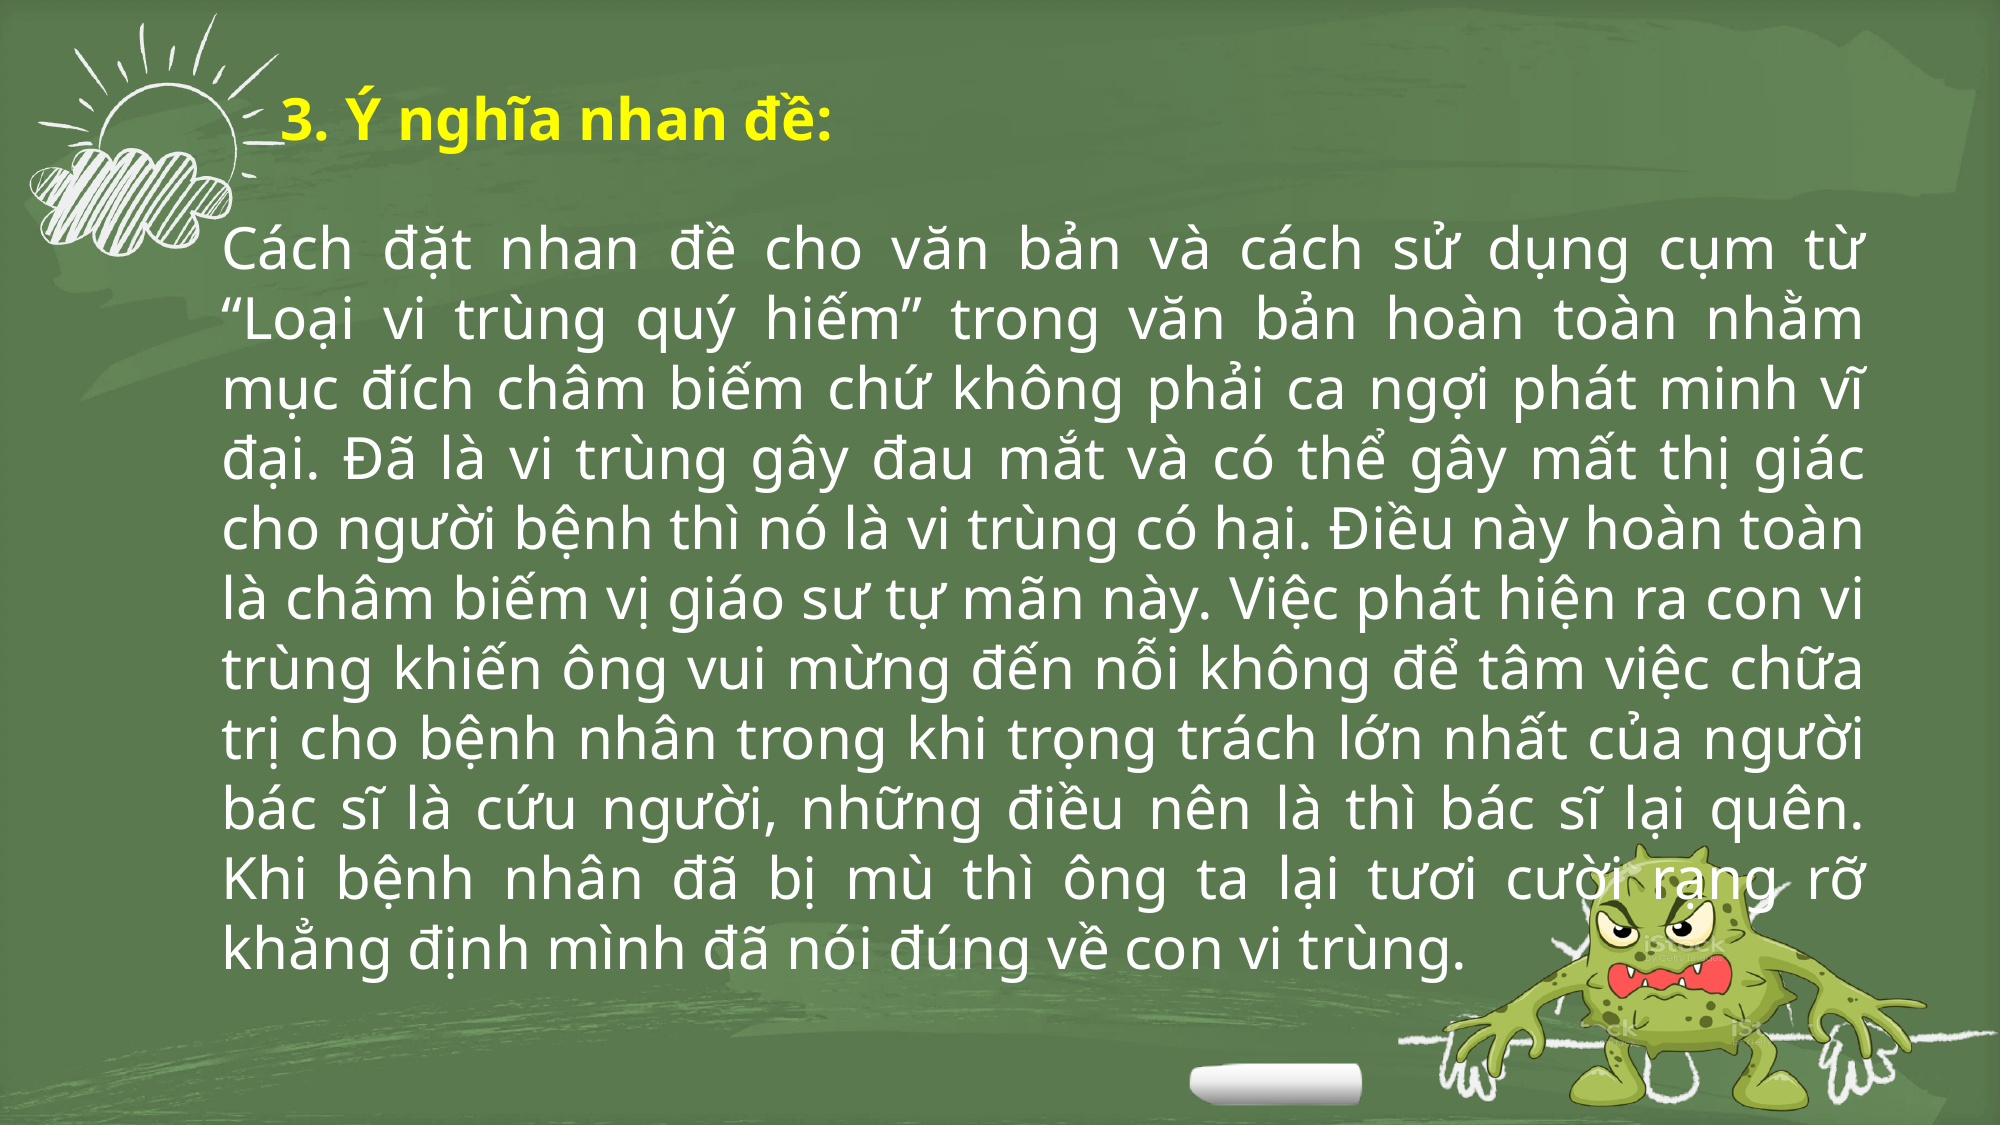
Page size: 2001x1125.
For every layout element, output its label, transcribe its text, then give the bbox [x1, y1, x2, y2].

picture [20, 14, 285, 267]
text_box Cách đặt nhan đề cho văn bản và cách sử dụng cụm từ “Loại vi trùng quý hiếm” trong văn bản hoàn toàn nhằm mục đích châm biếm chứ không phải ca ngợi phát minh vĩ đại. Đã là vi trùng gây đau mắt và có thể gây mất thị giác cho người bệnh thì nó là vi trùng có hại. Điều này hoàn toàn là châm biếm vị giáo sư tự mãn này. Việc phát hiện ra con vi trùng khiến ông vui mừng đến nỗi không để tâm việc chữa trị cho bệnh nhân trong khi trọng trách lớn nhất của người bác sĩ là cứu người, những điều nên là thì bác sĩ lại quên. Khi bệnh nhân đã bị mù thì ông ta lại tươi cười rạng rỡ khẳng định mình đã nói đúng về con vi trùng. [206, 204, 1880, 989]
text_box 3. Ý nghĩa nhan đề: [266, 74, 1832, 204]
picture [1185, 820, 2000, 1125]
